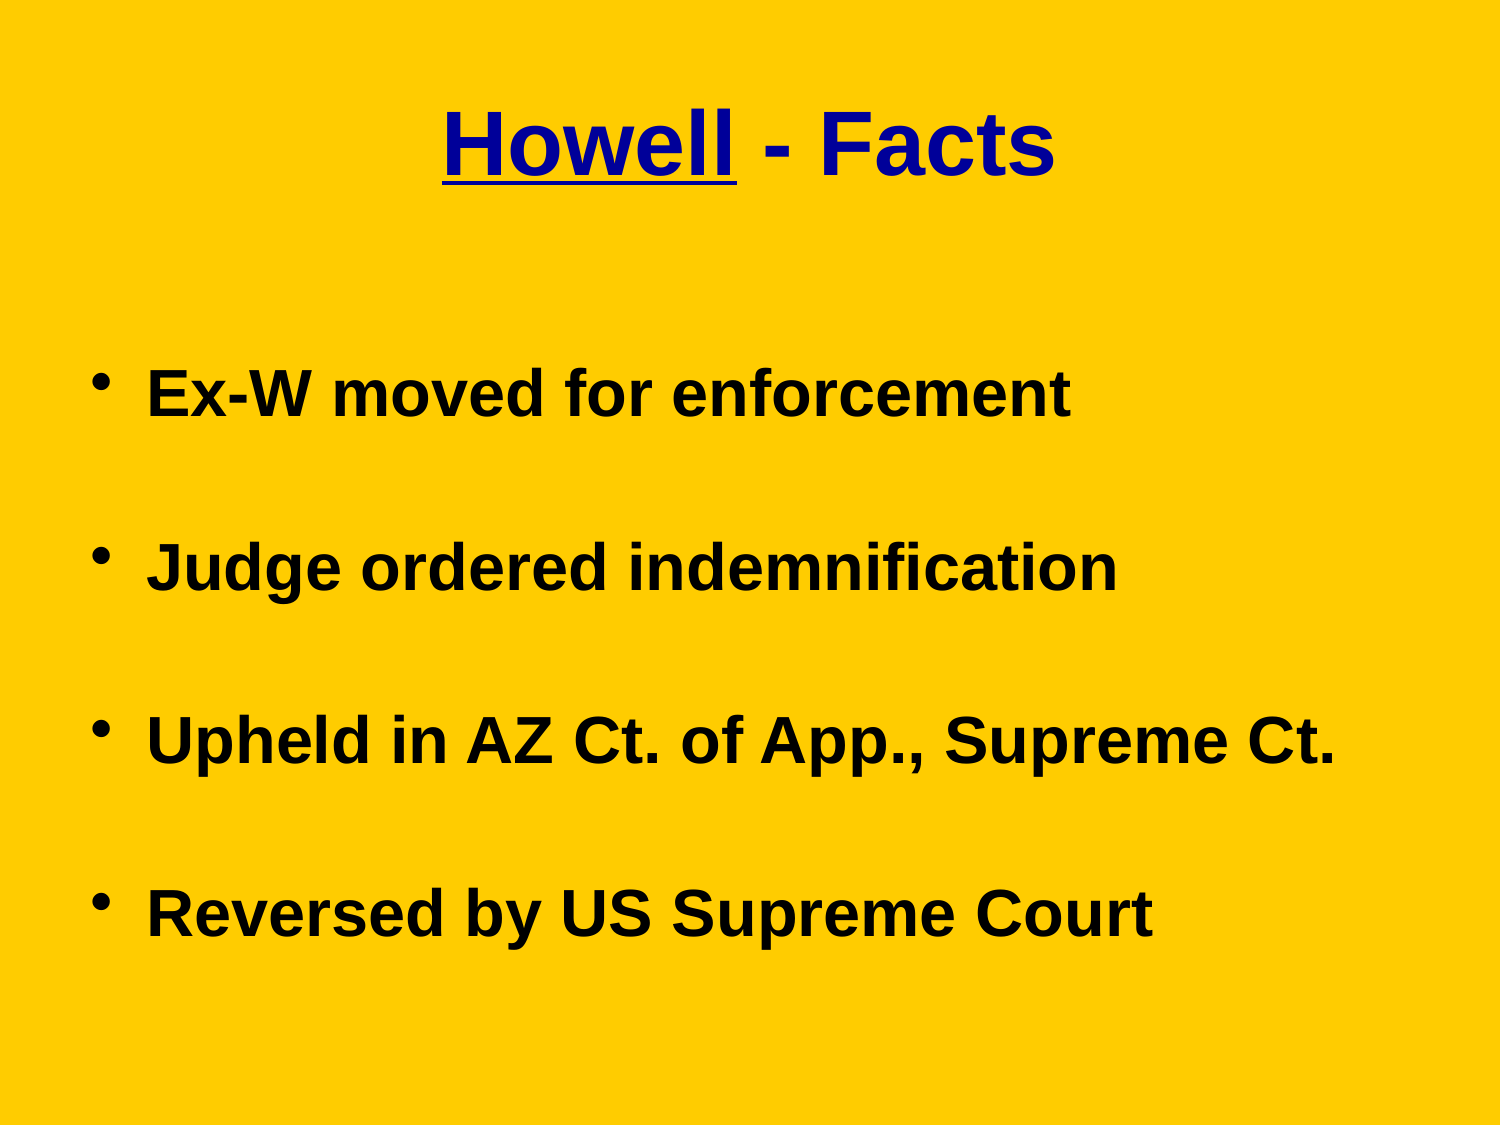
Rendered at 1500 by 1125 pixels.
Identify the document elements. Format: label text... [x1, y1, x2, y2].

list Ex-W moved for enforcement Judge ordered indemnification Upheld in AZ Ct. of App., Supreme Ct. Reversed by US Supreme Court [75, 262, 1425, 1005]
title Howell - Facts [75, 45, 1425, 233]
